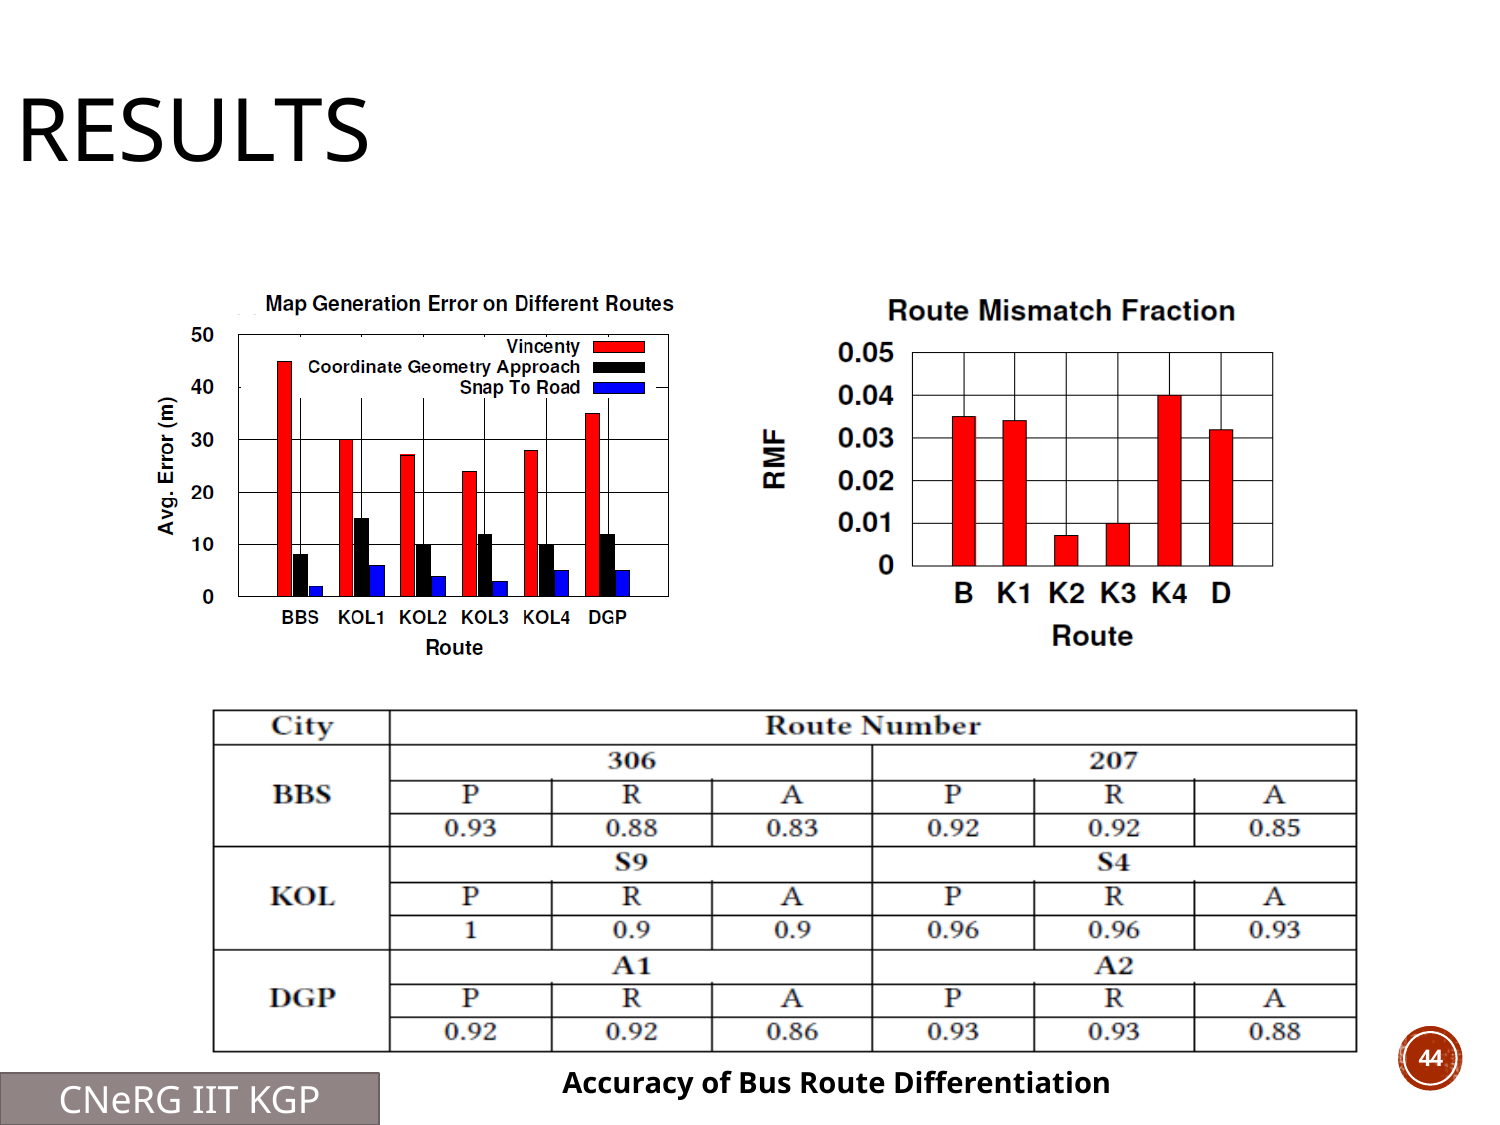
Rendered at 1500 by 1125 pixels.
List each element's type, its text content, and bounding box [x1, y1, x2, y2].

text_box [154, 280, 696, 673]
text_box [760, 291, 1286, 655]
text_box Accuracy of Bus Route Differentiation [547, 1060, 1277, 1117]
slide_number 44 [1391, 1028, 1471, 1089]
picture [206, 702, 1363, 1059]
title results [0, 1, 1276, 266]
